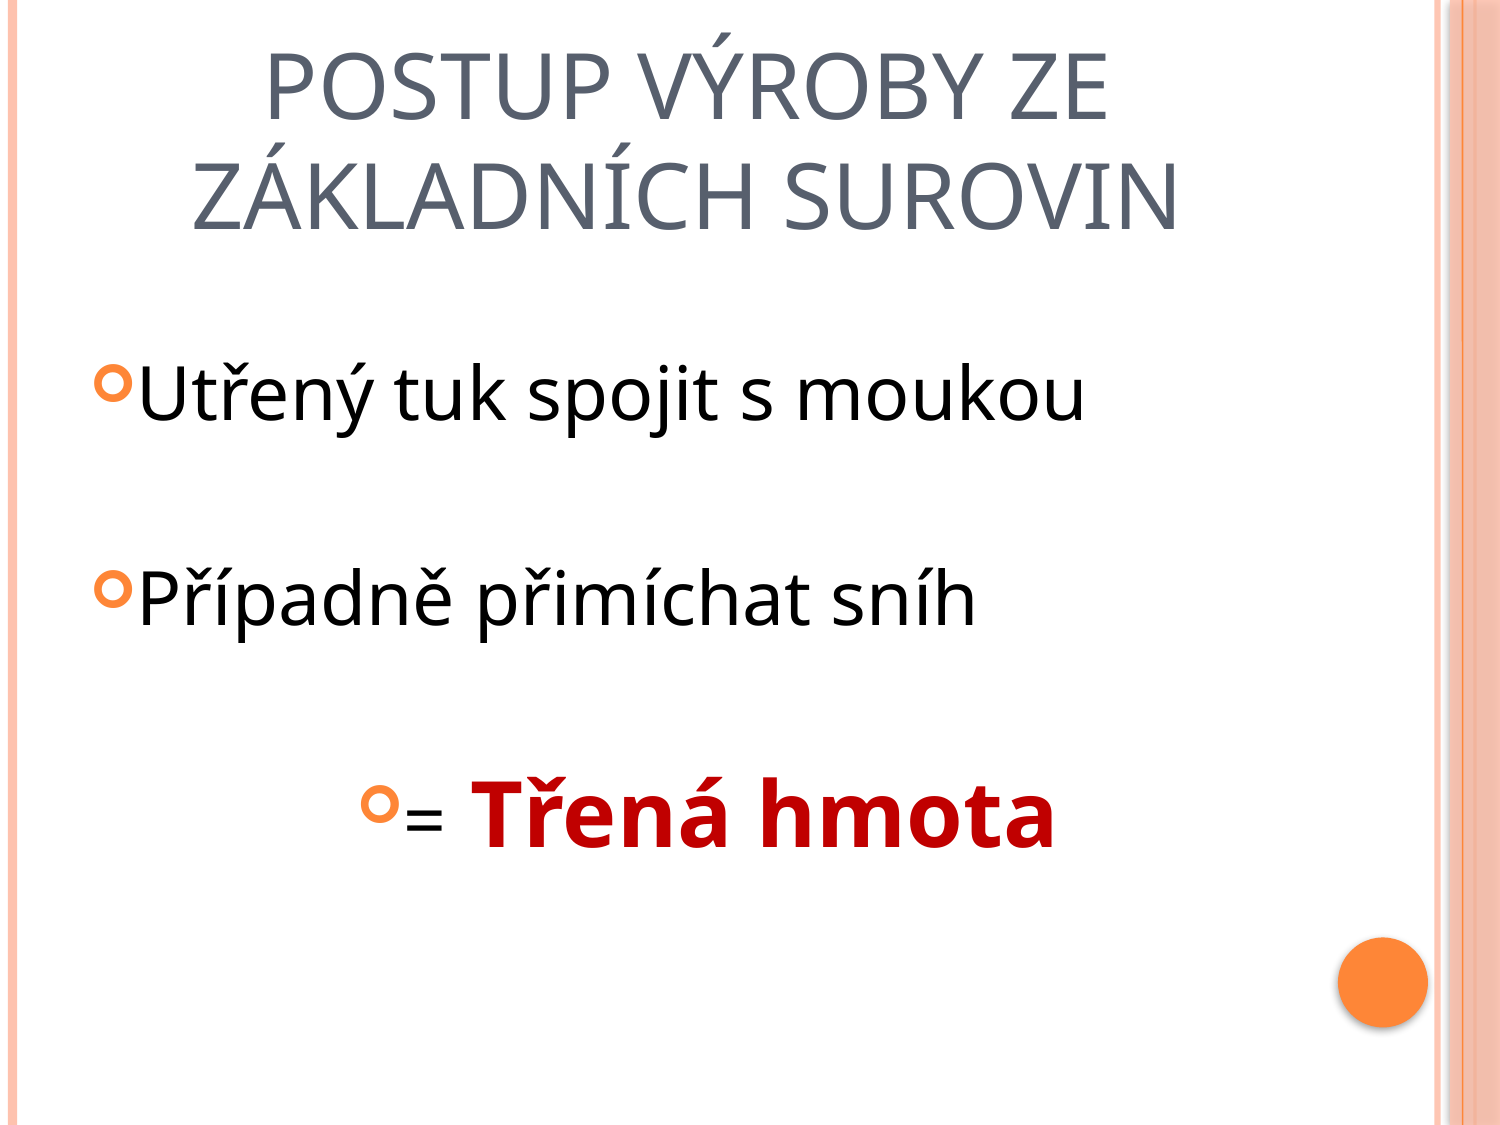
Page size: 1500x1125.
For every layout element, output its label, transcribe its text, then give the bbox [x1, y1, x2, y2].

title Postup výroby ze základních surovin [75, 45, 1300, 256]
list Utřený tuk spojit s moukou Případně přimíchat sníh = Třená hmota [75, 338, 1341, 1000]
